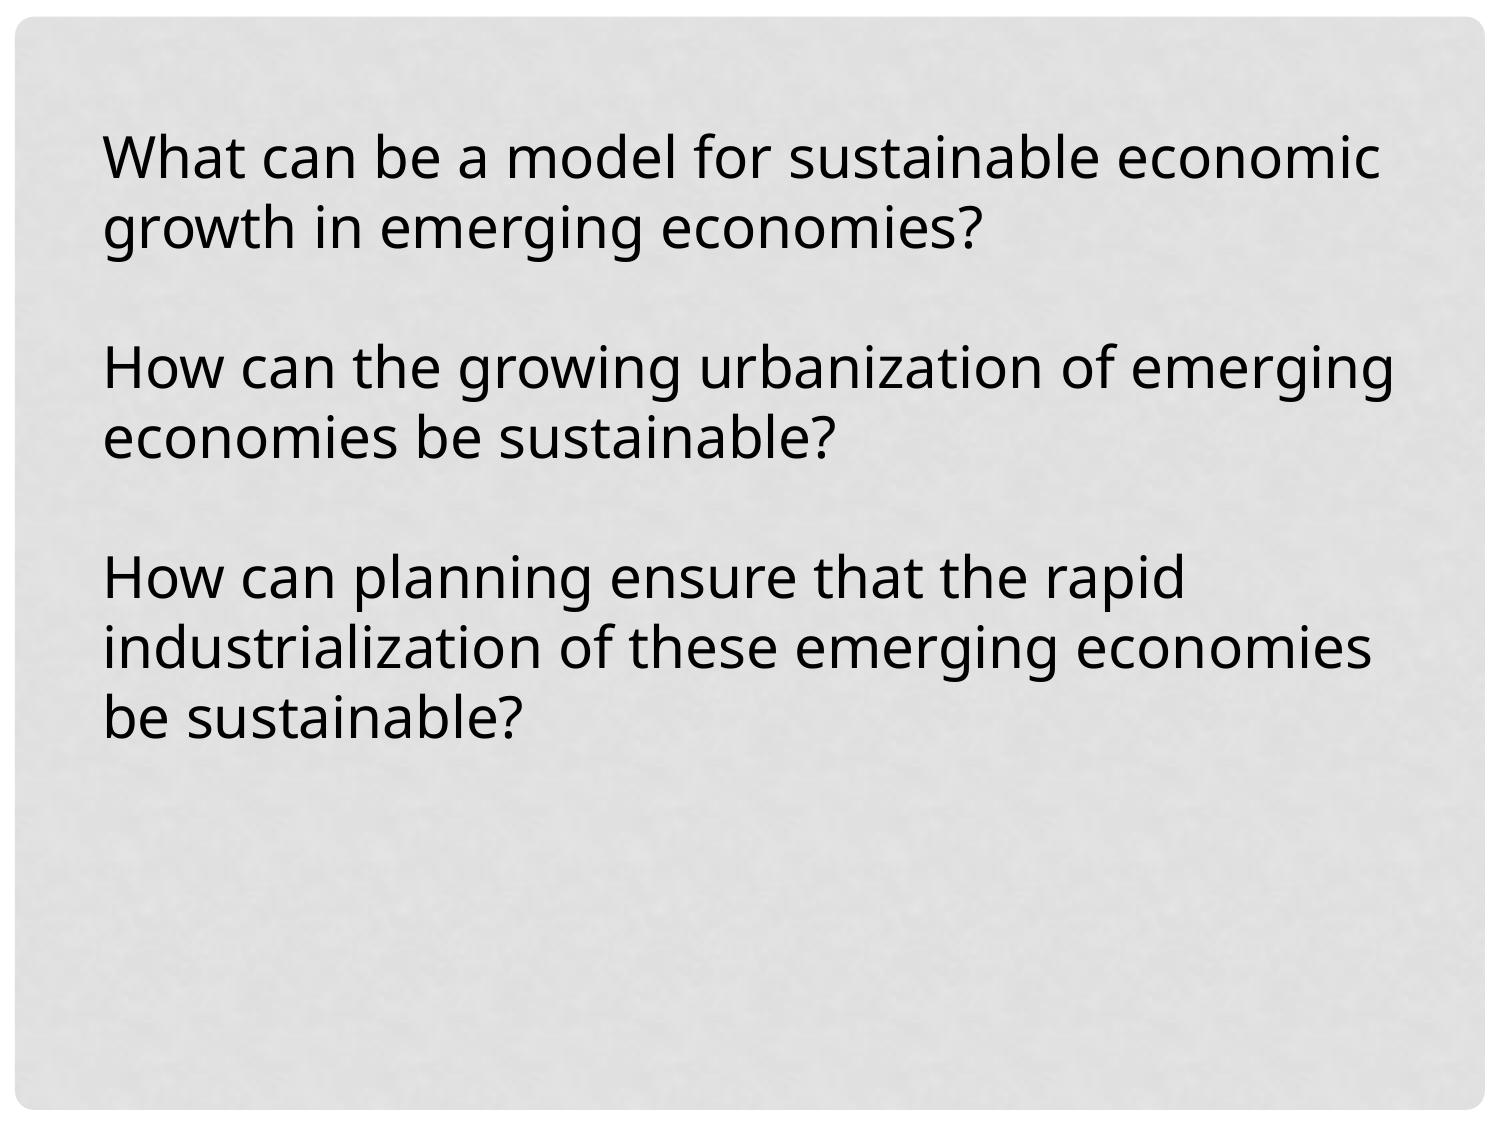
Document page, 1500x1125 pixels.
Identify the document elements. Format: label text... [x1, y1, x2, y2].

text_box What can be a model for sustainable economic growth in emerging economies? How can the growing urbanization of emerging economies be sustainable? How can planning ensure that the rapid industrialization of these emerging economies be sustainable? [87, 112, 1438, 758]
